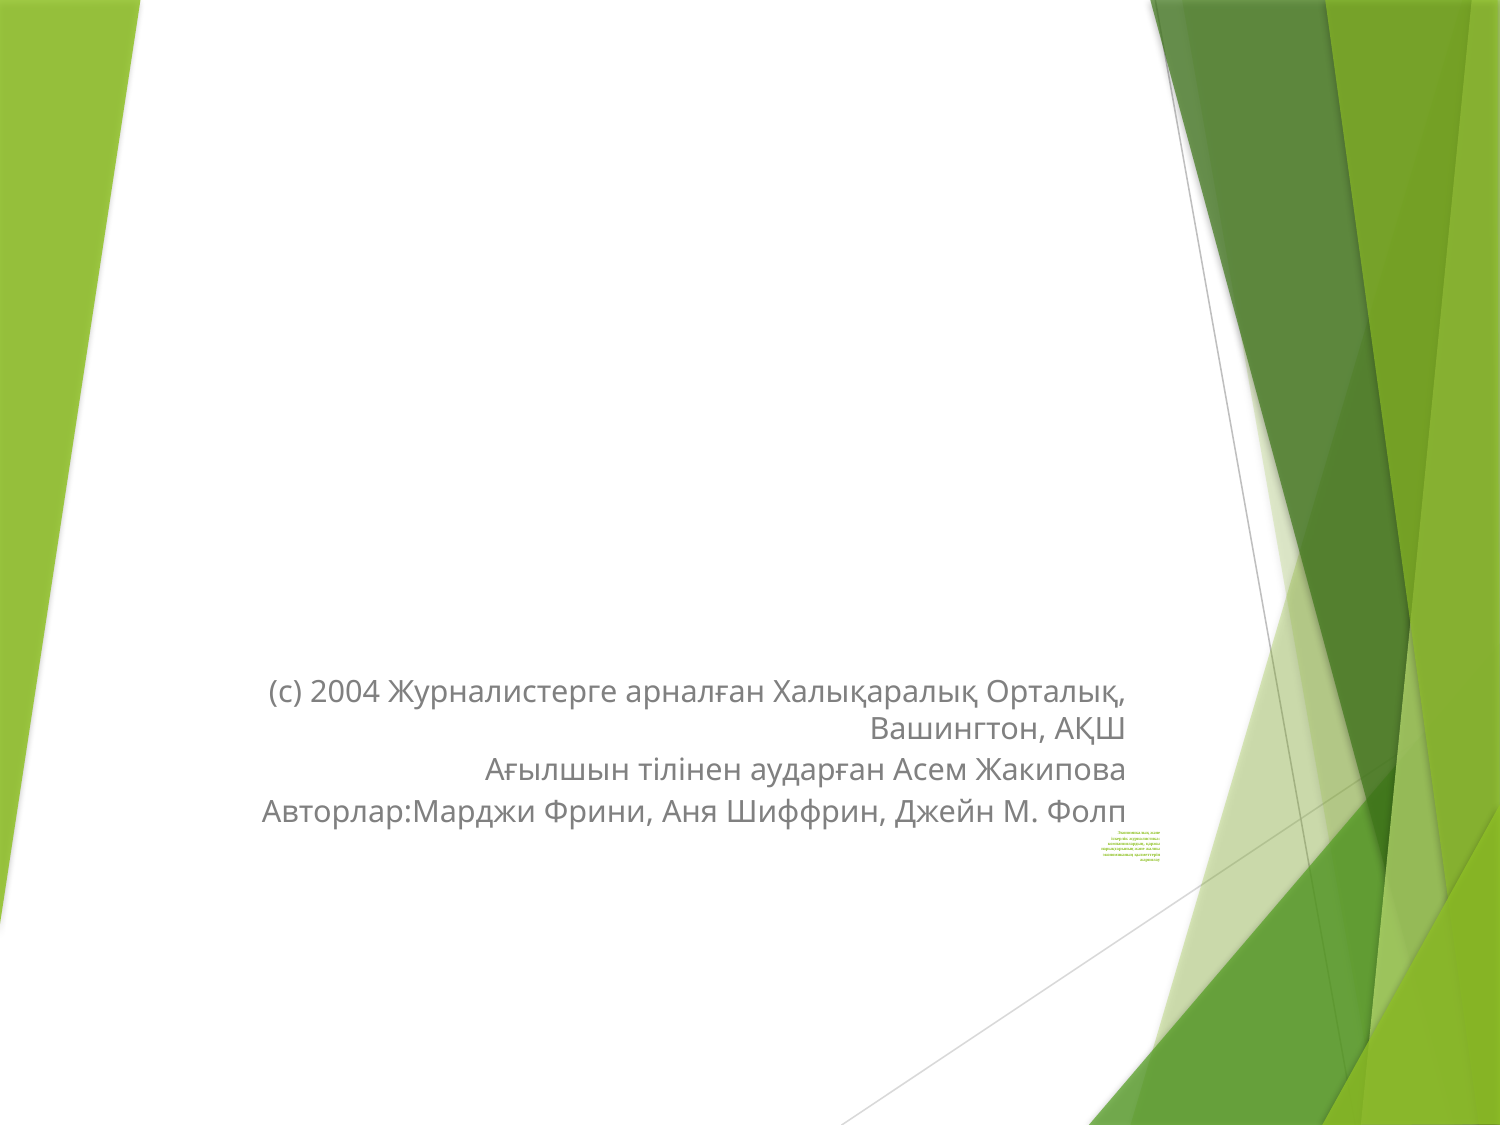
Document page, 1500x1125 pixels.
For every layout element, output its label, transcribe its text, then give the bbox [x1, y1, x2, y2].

subtitle (c) 2004 Журналистерге арналған Халықаралық Орталық, Вашингтон, АҚШ Ағылшын тiлiнен аударған Асем Жакипова Авторлар:Марджи Фрини, Аня Шиффрин, Джейн М. Фолп [185, 664, 1142, 845]
title Экономикалық және iскерлiк журналистика: компаниялардың, қаржы нарықтарының және жалпы экономиканың қызметтерiн жариялау [0, 113, 1175, 886]
